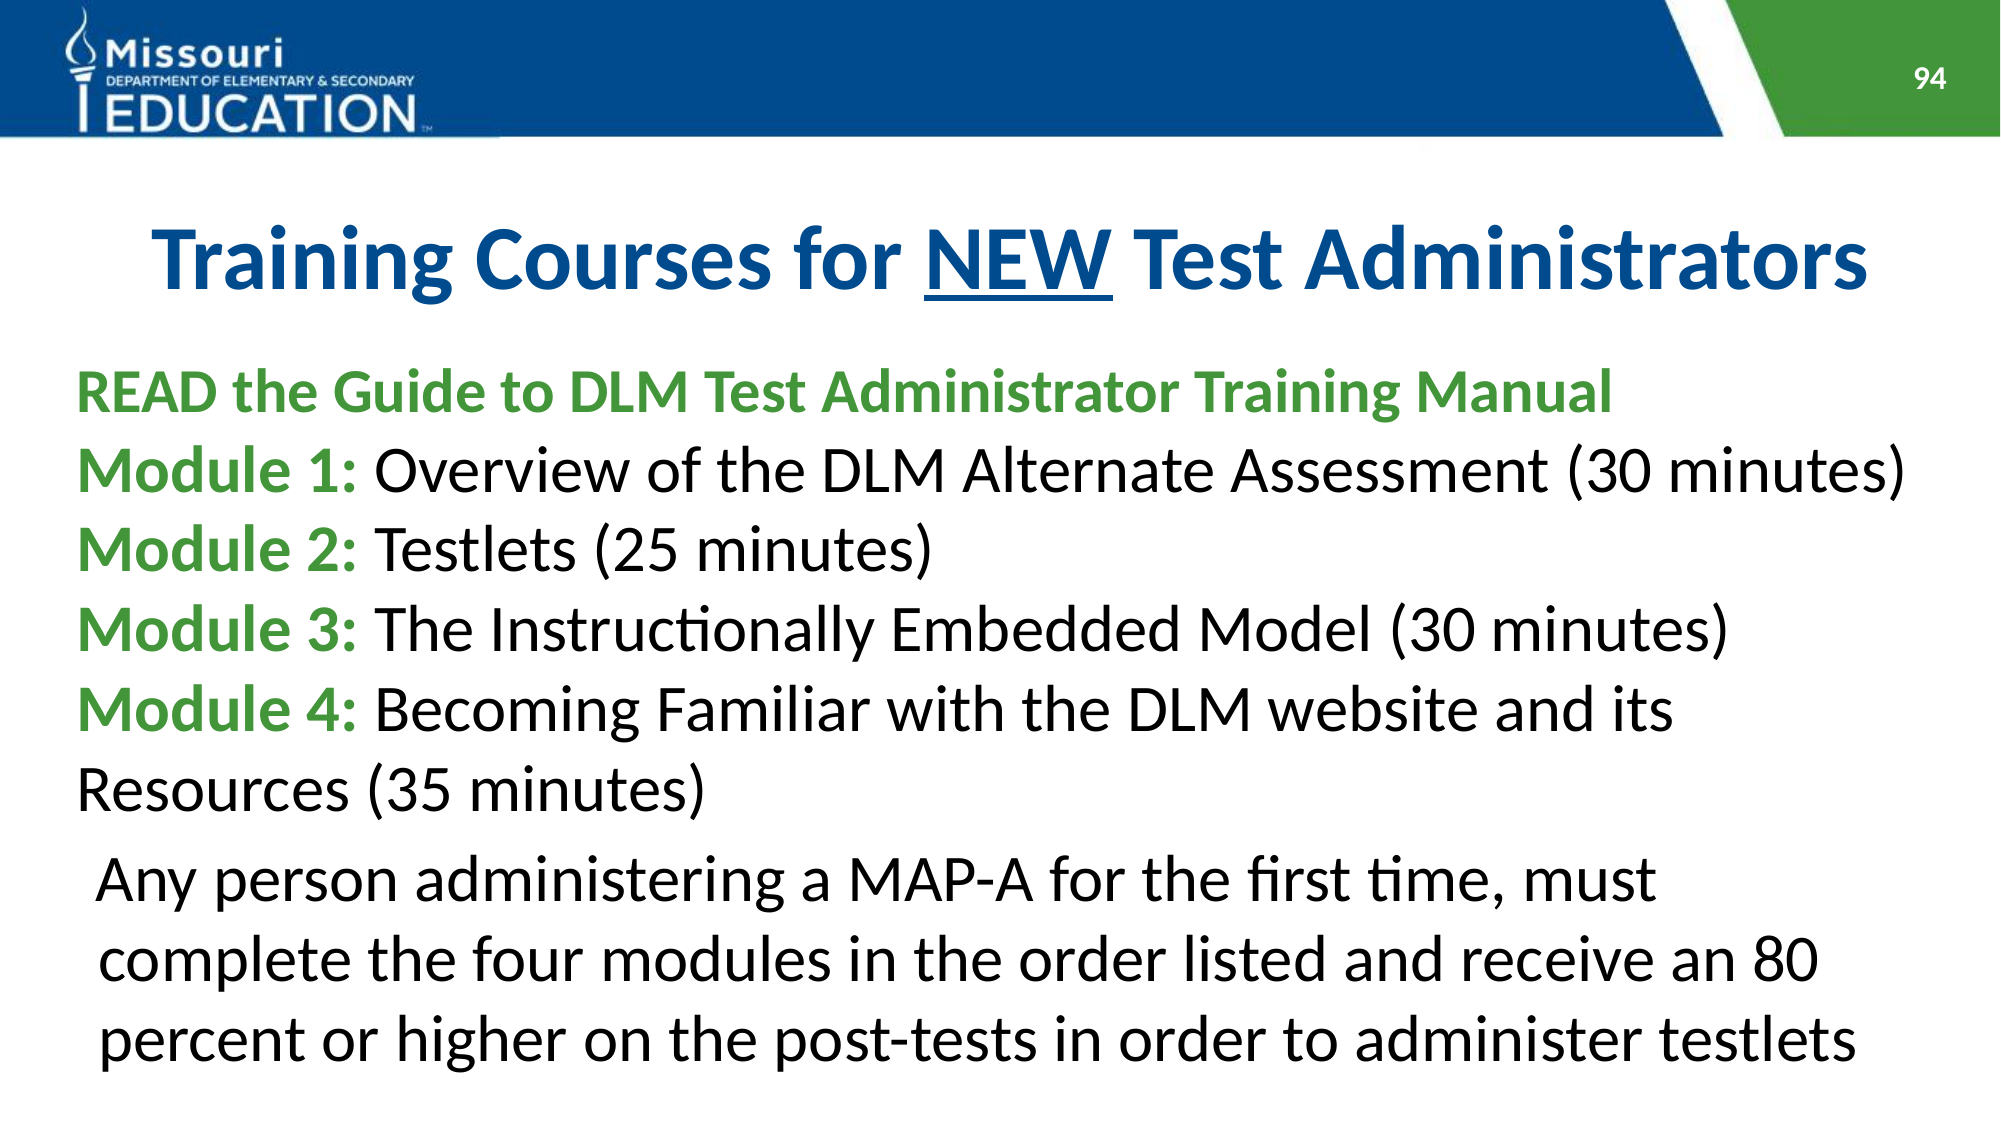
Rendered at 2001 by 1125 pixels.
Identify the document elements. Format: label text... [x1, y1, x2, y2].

picture [0, 0, 2001, 1125]
slide_number 94 [1800, 45, 1967, 106]
list READ the Guide to DLM Test Administrator Training Manual Module 1: Overview of the DLM Alternate Assessment (30 minutes) Module 2: Testlets (25 minutes) Module 3: The Instructionally Embedded Model (30 minutes) Module 4: Becoming Familiar with the DLM website and its Resources (35 minutes) Any person administering a MAP-A for the first time, must complete the four modules in the order listed and receive an 80 percent or higher on the post-tests in order to administer testlets [56, 341, 1944, 1094]
title Training Courses for NEW Test Administrators [56, 165, 1944, 341]
